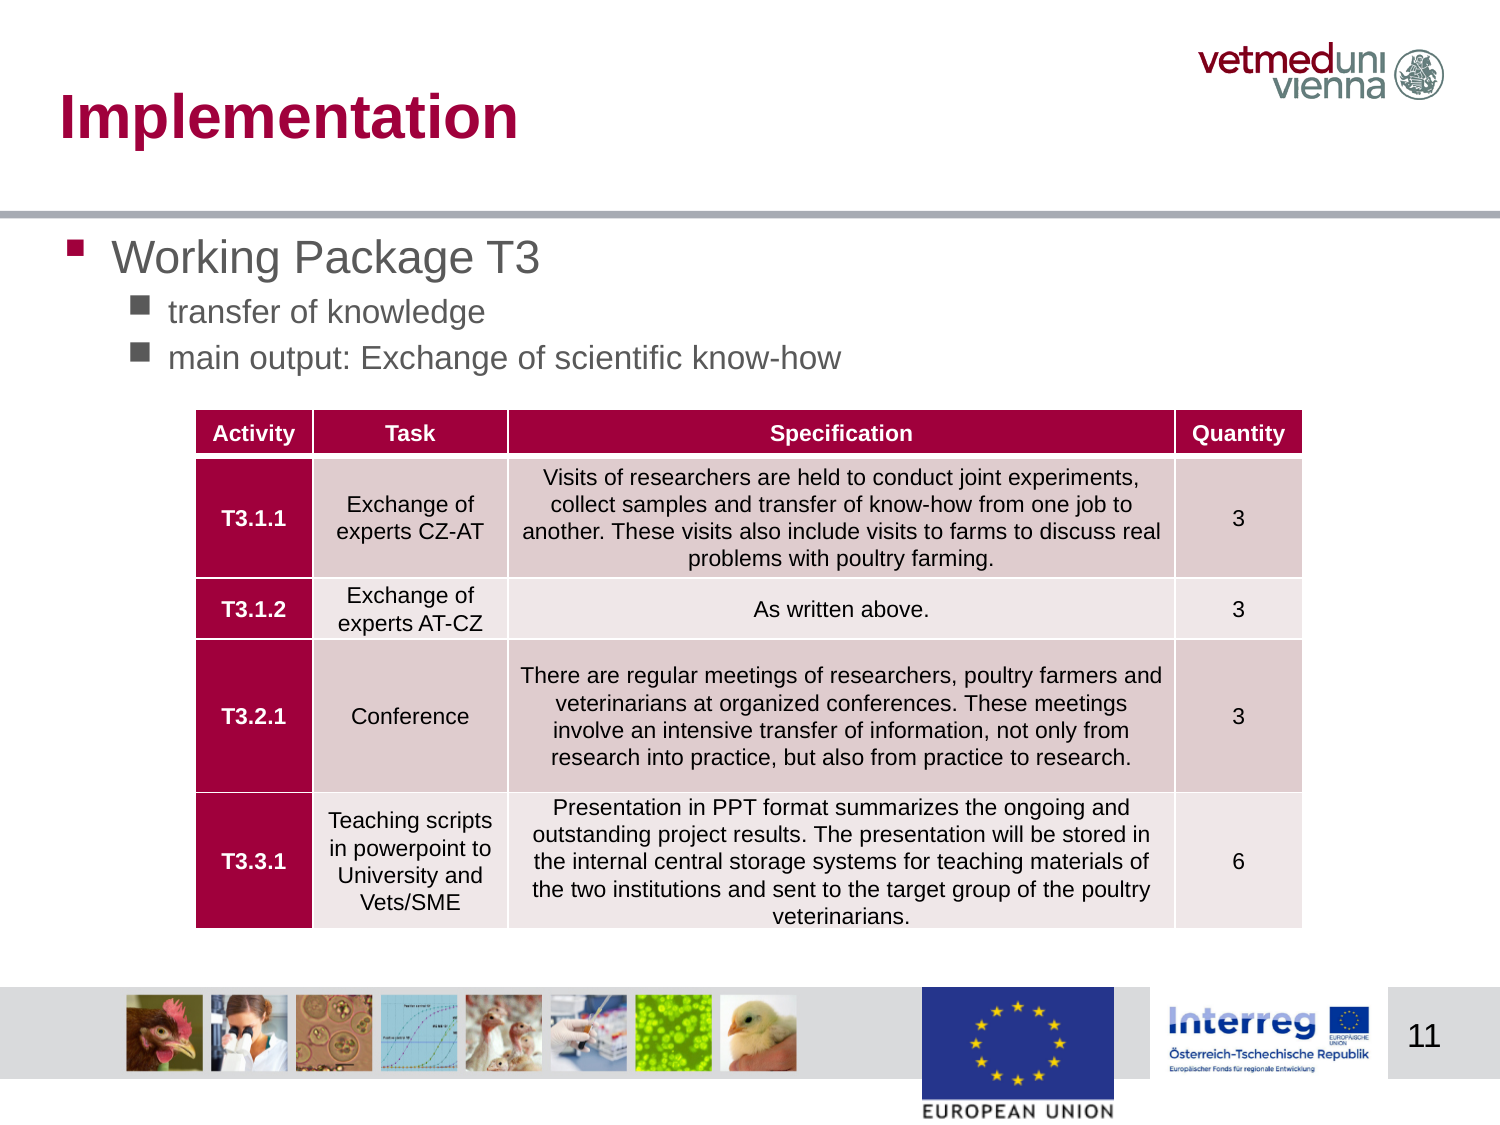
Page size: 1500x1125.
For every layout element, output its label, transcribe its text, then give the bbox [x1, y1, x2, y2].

table_cell Visits of researchers are held to conduct joint experiments, collect samples and transfer of know-how from one job to another. These visits also include visits to farms to discuss real problems with poultry farming. [509, 459, 1174, 577]
picture [0, 987, 1500, 1120]
table_cell 3 [1176, 579, 1302, 638]
text_box Working Package T3 transfer of knowledge main output: Exchange of scientific know-how [47, 219, 1495, 386]
table_cell As written above. [509, 579, 1174, 638]
table_header Activity [196, 410, 312, 453]
table_cell 3 [1176, 640, 1302, 792]
table_header Specification [509, 410, 1174, 453]
table_cell Exchange of experts AT-CZ [314, 579, 507, 638]
table_cell 3 [1176, 459, 1302, 577]
table_cell T3.1.1 [196, 459, 312, 577]
table_cell Presentation in PPT format summarizes the ongoing and outstanding project results. The presentation will be stored in the internal central storage systems for teaching materials of the two institutions and sent to the target group of the poultry veterinarians. [509, 793, 1174, 928]
table_header Quantity [1176, 410, 1302, 453]
slide_number 11 [1393, 1011, 1457, 1057]
table_cell 6 [1176, 793, 1302, 928]
table_cell T3.3.1 [196, 793, 312, 928]
text_box Implementation [44, 54, 1500, 173]
picture [1198, 42, 1444, 54]
table_cell T3.1.2 [196, 579, 312, 638]
table_header Task [314, 410, 507, 453]
table_cell T3.2.1 [196, 640, 312, 792]
table_cell Conference [314, 640, 507, 792]
table_cell Teaching scripts in powerpoint to University and Vets/SME [314, 793, 507, 928]
table_cell There are regular meetings of researchers, poultry farmers and veterinarians at organized conferences. These meetings involve an intensive transfer of information, not only from research into practice, but also from practice to research. [509, 640, 1174, 792]
table_cell Exchange of experts CZ-AT [314, 459, 507, 577]
